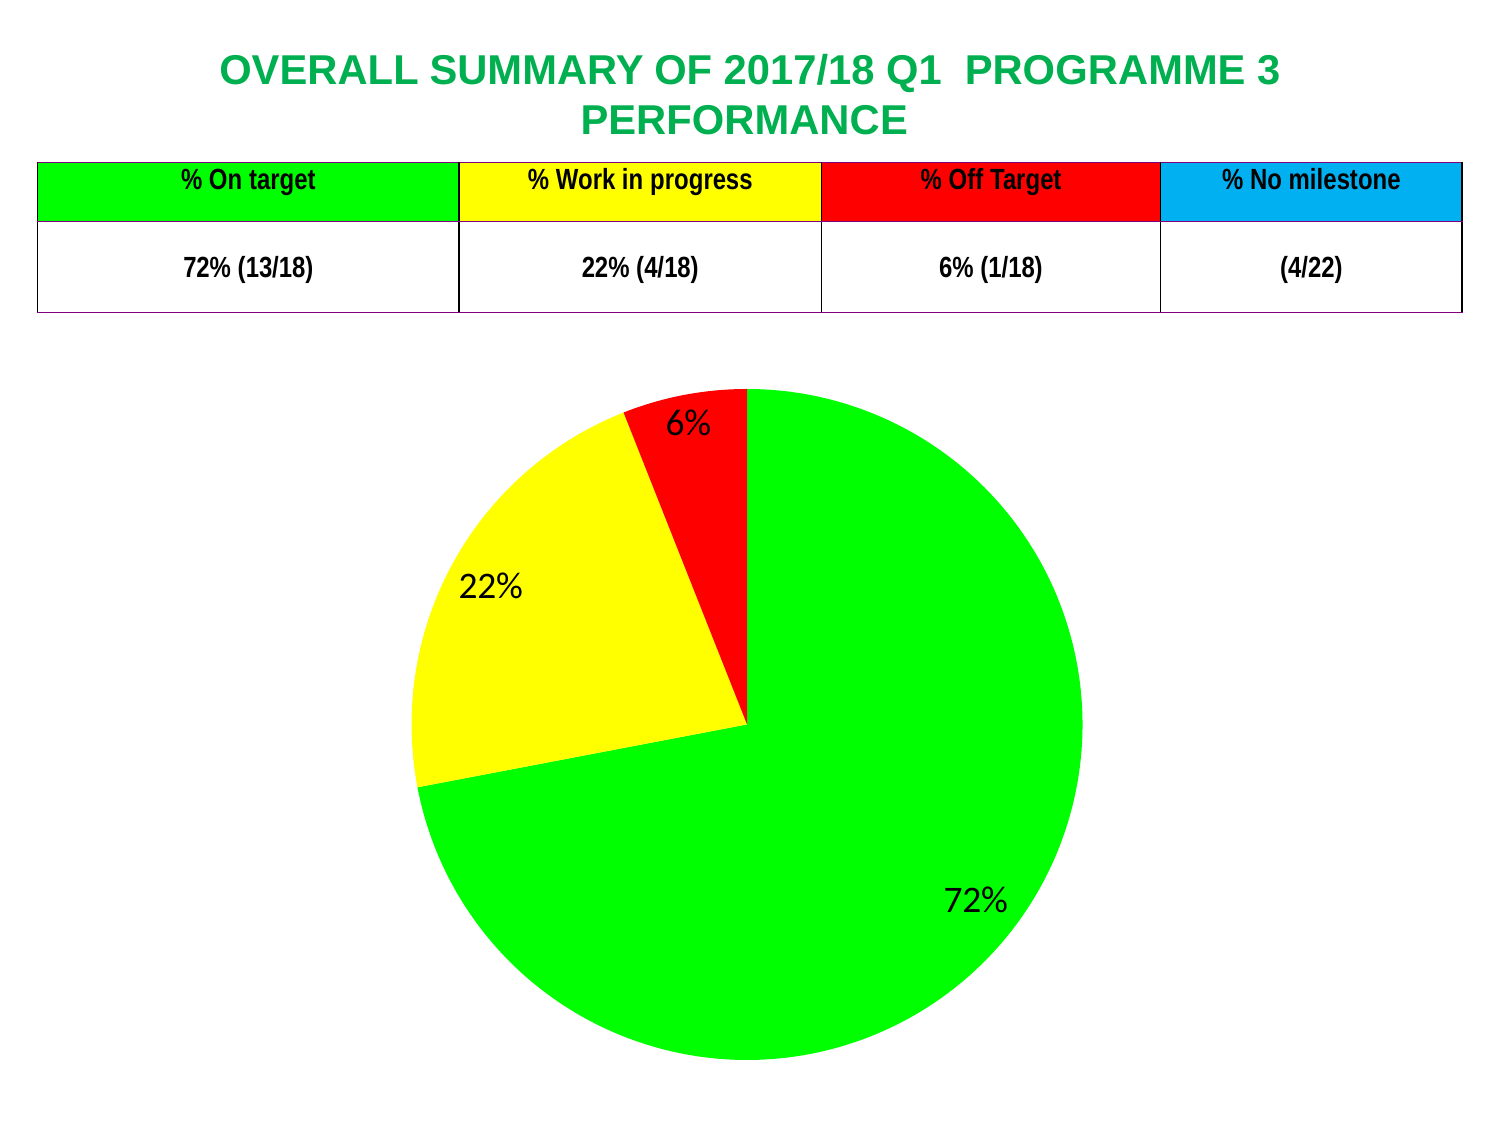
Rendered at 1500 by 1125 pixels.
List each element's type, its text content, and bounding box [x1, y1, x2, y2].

table_header % Work in progress [460, 163, 821, 221]
table_cell 6% (1/18) [822, 222, 1160, 312]
table_header % Off Target [822, 163, 1160, 221]
table_header % No milestone [1161, 163, 1461, 221]
chart [43, 330, 1451, 1076]
table_cell (4/22) [1161, 222, 1461, 312]
table_cell 72% (13/18) [38, 222, 458, 312]
table_cell 22% (4/18) [460, 222, 821, 312]
title OVERALL SUMMARY OF 2017/18 Q1 PROGRAMME 3 PERFORMANCE [74, 44, 1426, 142]
table_header % On target [38, 163, 458, 221]
